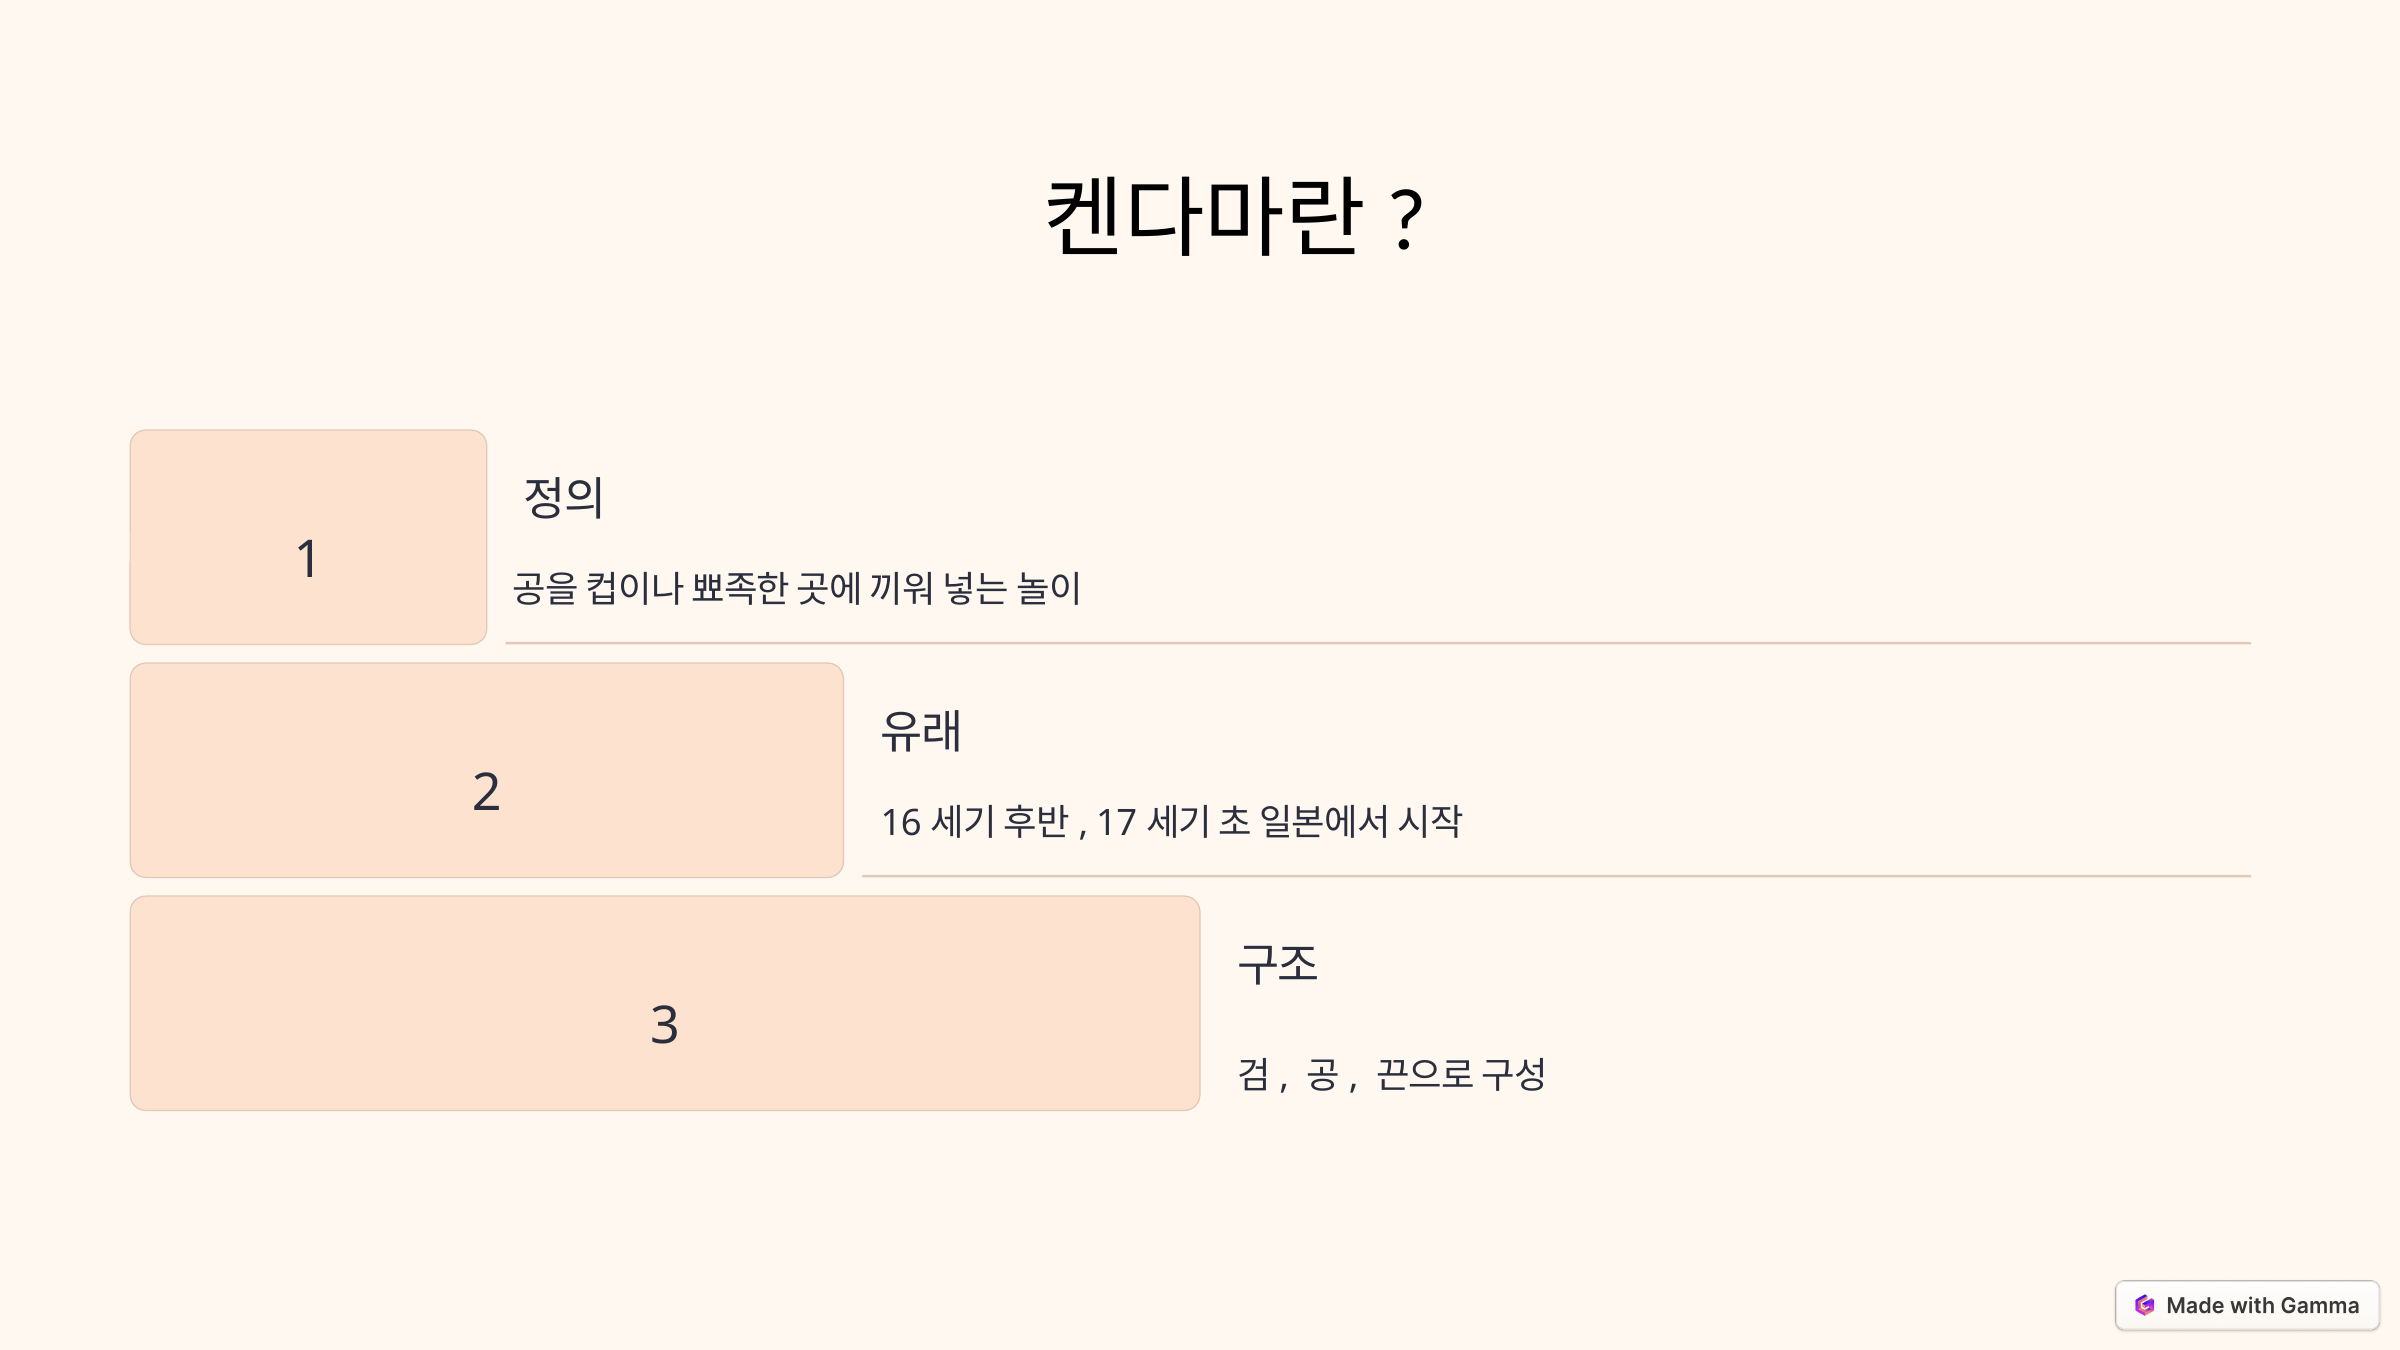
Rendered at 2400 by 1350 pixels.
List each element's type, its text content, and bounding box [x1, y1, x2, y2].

text_box [130, 663, 844, 878]
text_box 켄다마란? [1028, 154, 2085, 275]
text_box [861, 874, 2252, 878]
text_box 2 [460, 737, 513, 803]
text_box 유래 [880, 700, 1346, 759]
text_box 16세기 후반, 17세기 초 일본에서 시작 [880, 783, 1557, 841]
text_box 정의 [523, 467, 989, 526]
text_box 3 [638, 970, 692, 1036]
text_box [130, 896, 1201, 1111]
text_box 구조 [1237, 933, 1516, 992]
text_box [130, 430, 487, 645]
text_box 1 [282, 504, 335, 570]
text_box 검, 공, 끈으로 구성 [1237, 1035, 1619, 1074]
text_box 공을 컵이나 뾰족한 곳에 끼워 넣는 놀이 [512, 550, 1199, 608]
picture [2106, 1271, 2389, 1339]
text_box [505, 641, 2252, 645]
